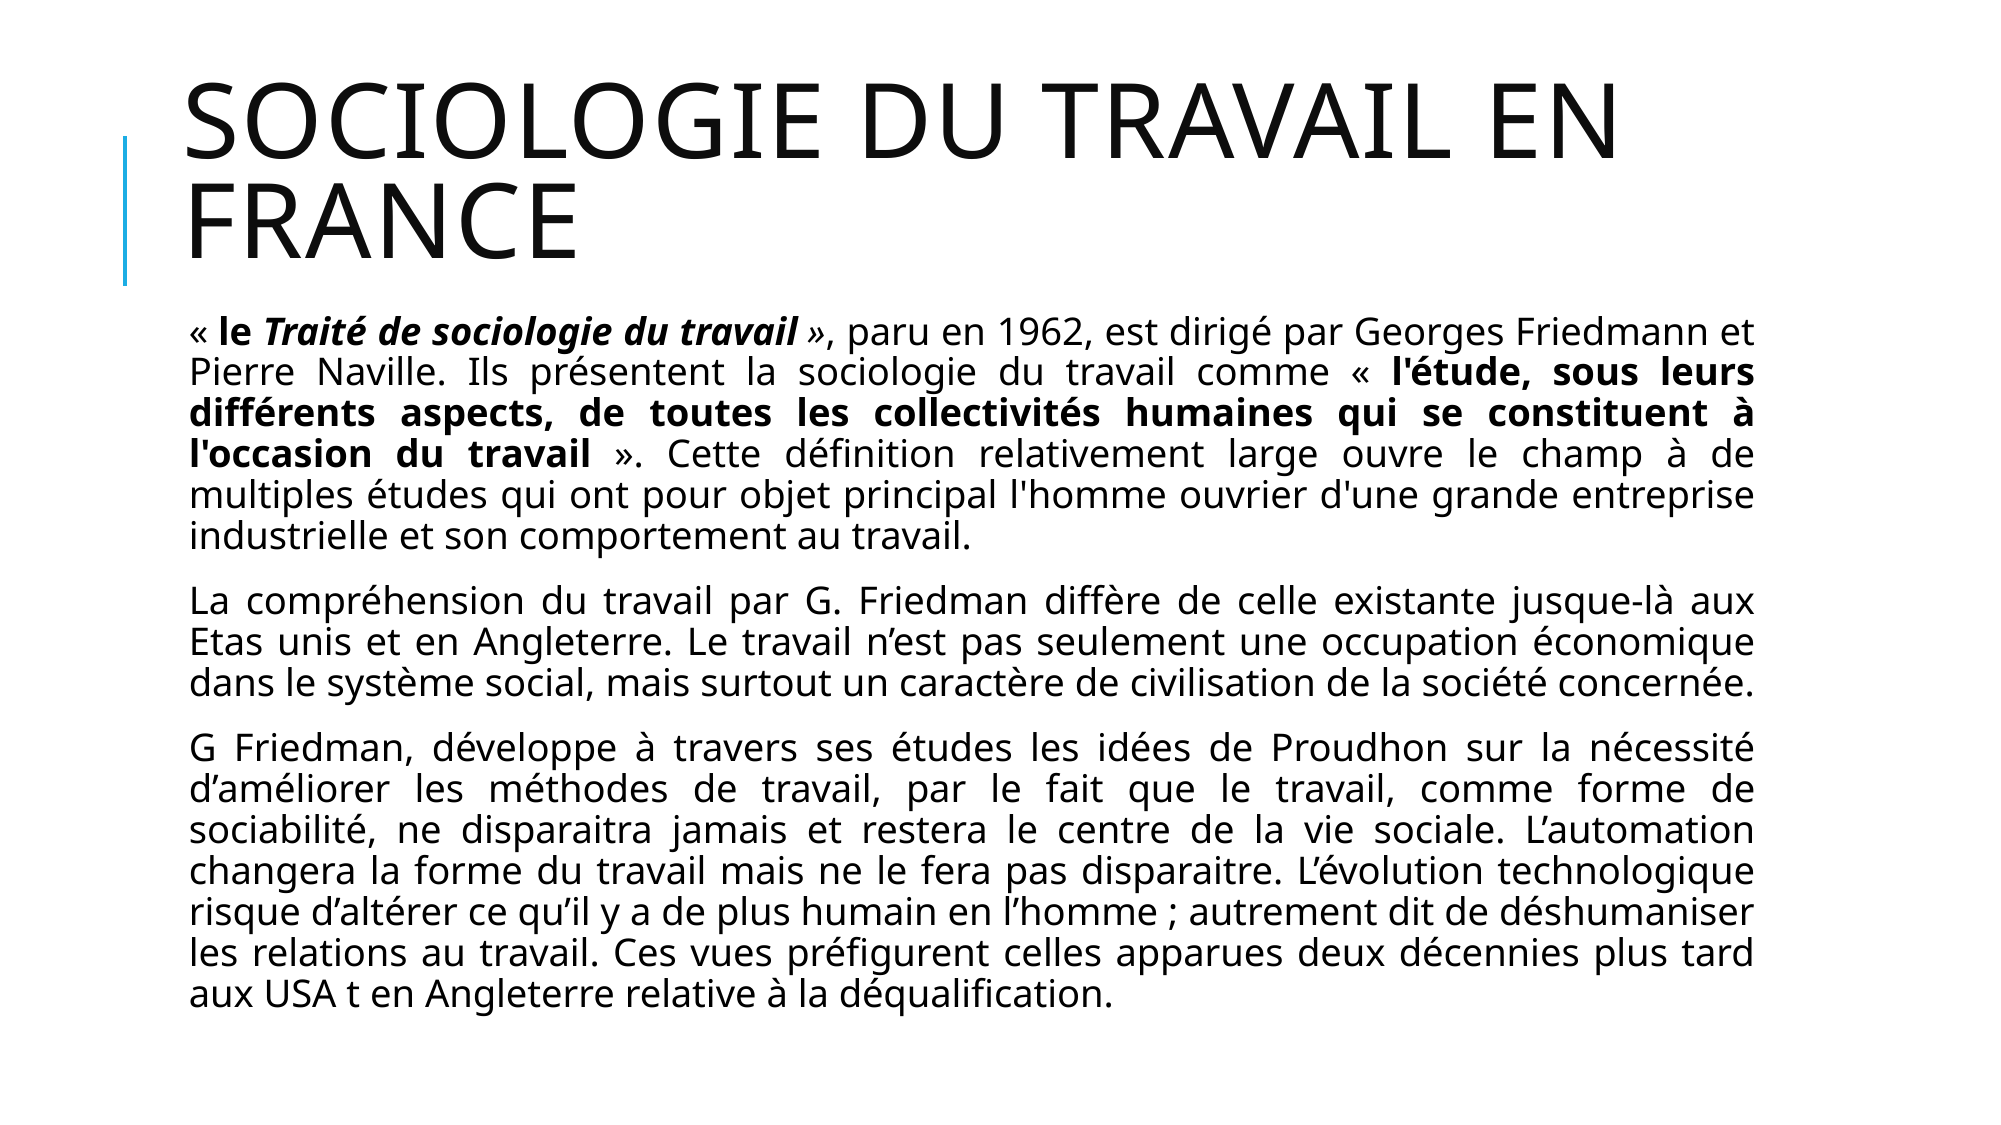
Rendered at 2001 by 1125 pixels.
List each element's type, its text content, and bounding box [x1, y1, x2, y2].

title Sociologie du travail en France [168, 96, 1763, 263]
list « le Traité de sociologie du travail », paru en 1962, est dirigé par Georges Friedmann et Pierre Naville. Ils présentent la sociologie du travail comme « l'étude, sous leurs différents aspects, de toutes les collectivités humaines qui se constituent à l'occasion du travail ». Cette définition relativement large ouvre le champ à de multiples études qui ont pour objet principal l'homme ouvrier d'une grande entreprise industrielle et son comportement au travail. La compréhension du travail par G. Friedman diffère de celle existante jusque-là aux Etas unis et en Angleterre. Le travail n’est pas seulement une occupation économique dans le système social, mais surtout un caractère de civilisation de la société concernée. G Friedman, développe à travers ses études les idées de Proudhon sur la nécessité d’améliorer les méthodes de travail, par le fait que le travail, comme forme de sociabilité, ne disparaitra jamais et restera le centre de la vie sociale. L’automation changera la forme du travail mais ne le fera pas disparaitre. L’évolution technologique risque d’altérer ce qu’il y a de plus humain en l’homme ; autrement dit de déshumaniser les relations au travail. Ces vues préfigurent celles apparues deux décennies plus tard aux USA t en Angleterre relative à la déqualification. [168, 304, 1763, 1035]
